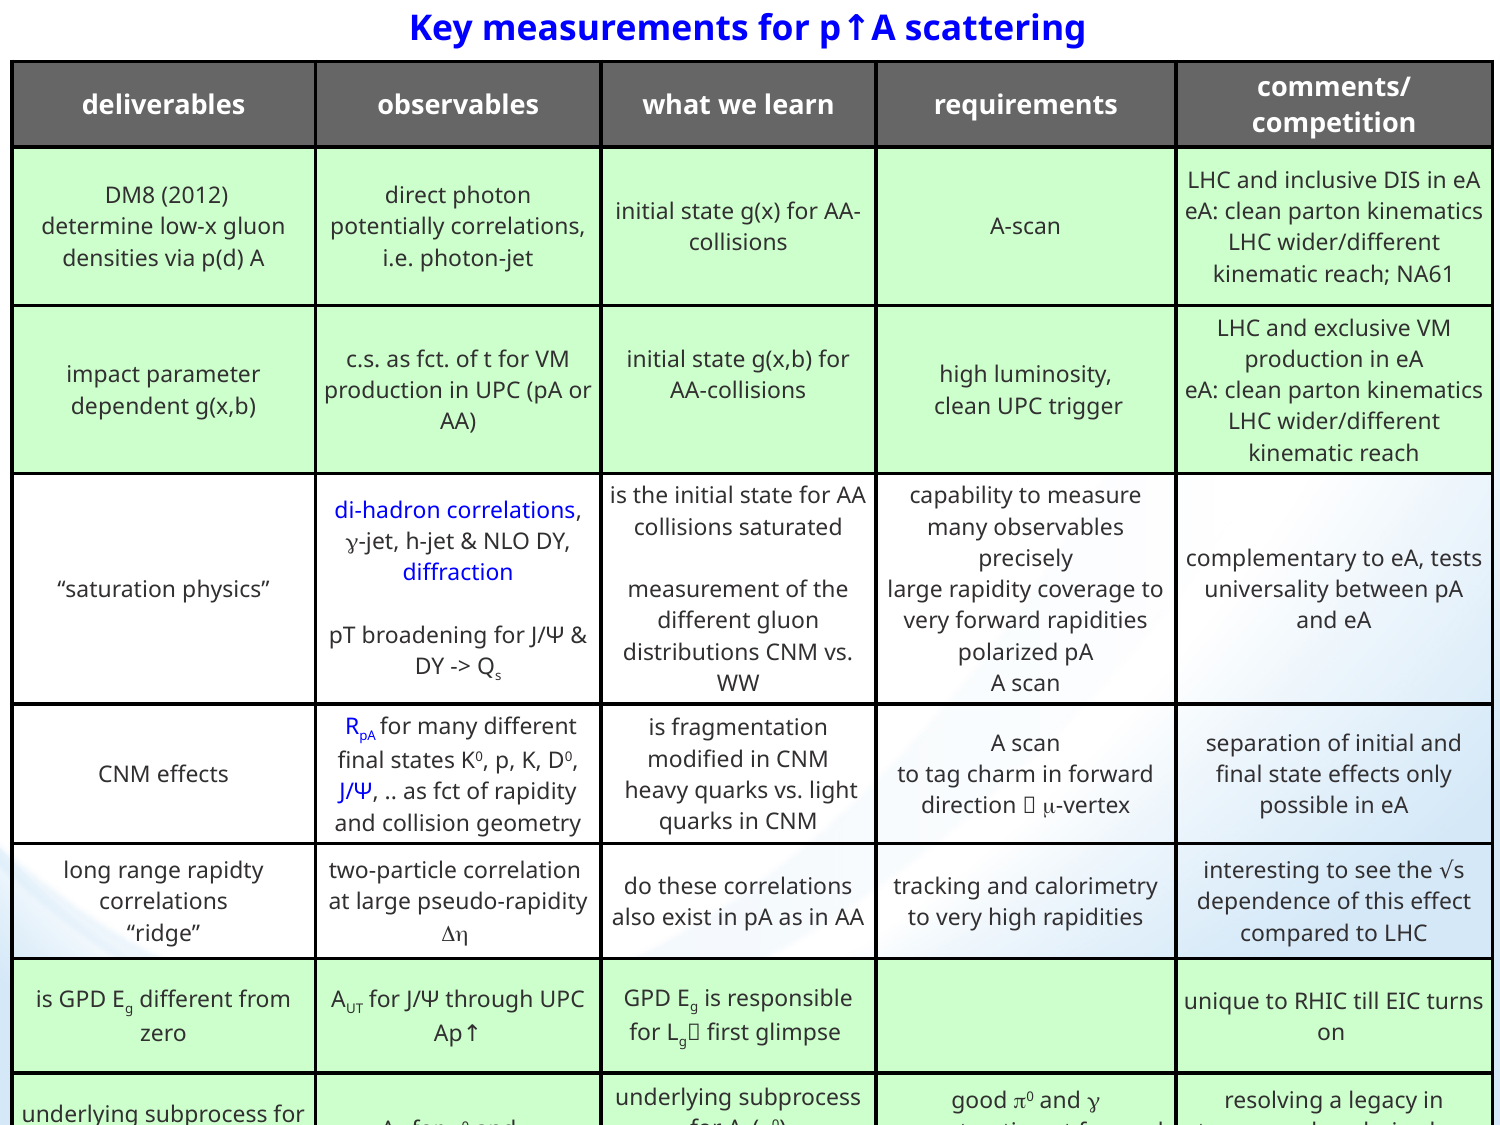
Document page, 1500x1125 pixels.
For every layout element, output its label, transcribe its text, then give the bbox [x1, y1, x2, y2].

table_cell “saturation physics” [14, 475, 314, 702]
table_cell interesting to see the √s dependence of this effect compared to LHC [1178, 845, 1491, 957]
table_header deliverables [14, 63, 314, 145]
table_cell separation of initial and final state effects only possible in eA [1178, 706, 1491, 842]
table_cell unique to RHIC till EIC turns on [1178, 960, 1491, 1071]
table_cell high luminosity, clean UPC trigger [878, 307, 1174, 472]
table_header comments/competition [1178, 63, 1491, 145]
table_cell AN for p0 and g [317, 1075, 599, 1125]
text_box Key measurements for p↑A scattering [398, 0, 1108, 53]
table_cell [878, 960, 1174, 1071]
table_header observables [317, 63, 599, 145]
table_cell initial state g(x,b) for AA-collisions [603, 307, 874, 472]
table_cell c.s. as fct. of t for VM production in UPC (pA or AA) [317, 307, 599, 472]
table_cell good p0 and g reconstruction at forward rapidities [878, 1075, 1174, 1125]
table_cell is the initial state for AA collisions saturated measurement of the different gluon distributions CNM vs. WW [603, 475, 874, 702]
table_cell RpA for many different final states K0, p, K, D0, J/Ψ, .. as fct of rapidity and collision geometry [317, 706, 599, 842]
table_cell DM8 (2012) determine low-x gluon densities via p(d) A [14, 149, 314, 304]
table_cell direct photon potentially correlations, i.e. photon-jet [317, 149, 599, 304]
table_cell A scan to tag charm in forward direction  m-vertex [878, 706, 1174, 842]
table_cell complementary to eA, tests universality between pA and eA [1178, 475, 1491, 702]
table_cell underlying subprocess for AN(p0) [14, 1075, 314, 1125]
table_cell GPD Eg is responsible for Lg first glimpse [603, 960, 874, 1071]
table_cell resolving a legacy in transversely polarized pp collisions [1178, 1075, 1491, 1125]
slide_number 18 [3, 1064, 10, 1125]
table_cell LHC and inclusive DIS in eA eA: clean parton kinematics LHC wider/different kinematic reach; NA61 [1178, 149, 1491, 304]
table_cell is GPD Eg different from zero [14, 960, 314, 1071]
table_cell impact parameter dependent g(x,b) [14, 307, 314, 472]
table_cell AUT for J/Ψ through UPC Ap↑ [317, 960, 599, 1071]
table_cell di-hadron correlations, g-jet, h-jet & NLO DY, diffraction pT broadening for J/Ψ & DY -> Qs [317, 475, 599, 702]
table_cell underlying subprocess for AN(p0) sensitivity to Qs [603, 1075, 874, 1125]
table_cell CNM effects [14, 706, 314, 842]
table_cell is fragmentation modified in CNM heavy quarks vs. light quarks in CNM [603, 706, 874, 842]
table_cell initial state g(x) for AA-collisions [603, 149, 874, 304]
table_cell tracking and calorimetry to very high rapidities [878, 845, 1174, 957]
table_cell two-particle correlation at large pseudo-rapidity Dh [317, 845, 599, 957]
picture [0, 1, 1500, 1125]
table_header what we learn [603, 63, 874, 145]
table_cell LHC and exclusive VM production in eA eA: clean parton kinematics LHC wider/different kinematic reach [1178, 307, 1491, 472]
table_cell do these correlations also exist in pA as in AA [603, 845, 874, 957]
table_header requirements [878, 63, 1174, 145]
table_cell long range rapidty correlations “ridge” [14, 845, 314, 957]
table_cell A-scan [878, 149, 1174, 304]
table_cell capability to measure many observables precisely large rapidity coverage to very forward rapidities polarized pA A scan [878, 475, 1174, 702]
